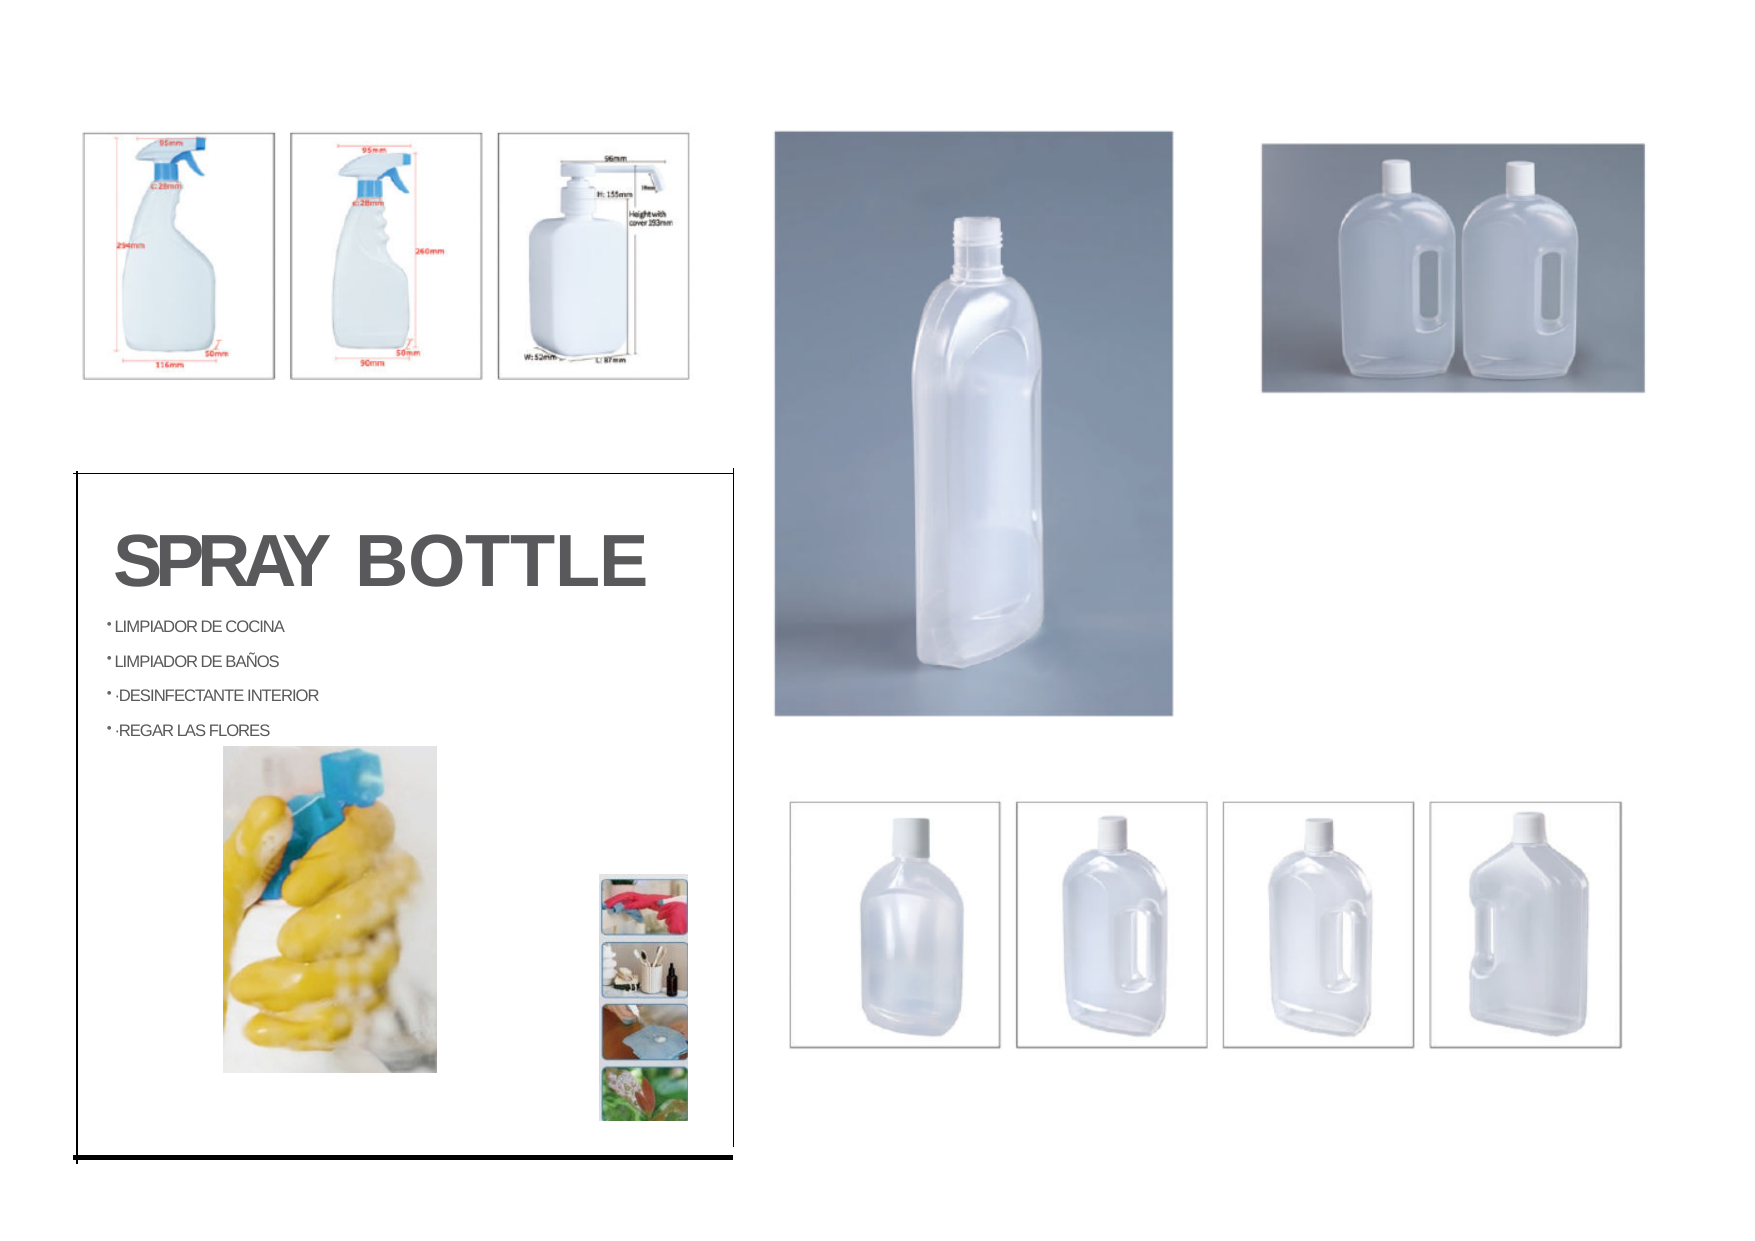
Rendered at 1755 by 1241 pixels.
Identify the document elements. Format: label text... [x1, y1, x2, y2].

text_box SPRAY BOTTLE LIMPIADOR DE COCINA LIMPIADOR DE BAÑOS ·DESINFECTANTE INTERIOR ·REGAR LAS FLORES [78, 510, 733, 740]
picture [1252, 132, 1660, 405]
picture [746, 108, 1178, 744]
picture [65, 108, 712, 380]
picture [599, 874, 688, 1122]
title ...... [120, 81, 1634, 291]
picture [223, 746, 437, 1073]
picture [771, 778, 1636, 1051]
